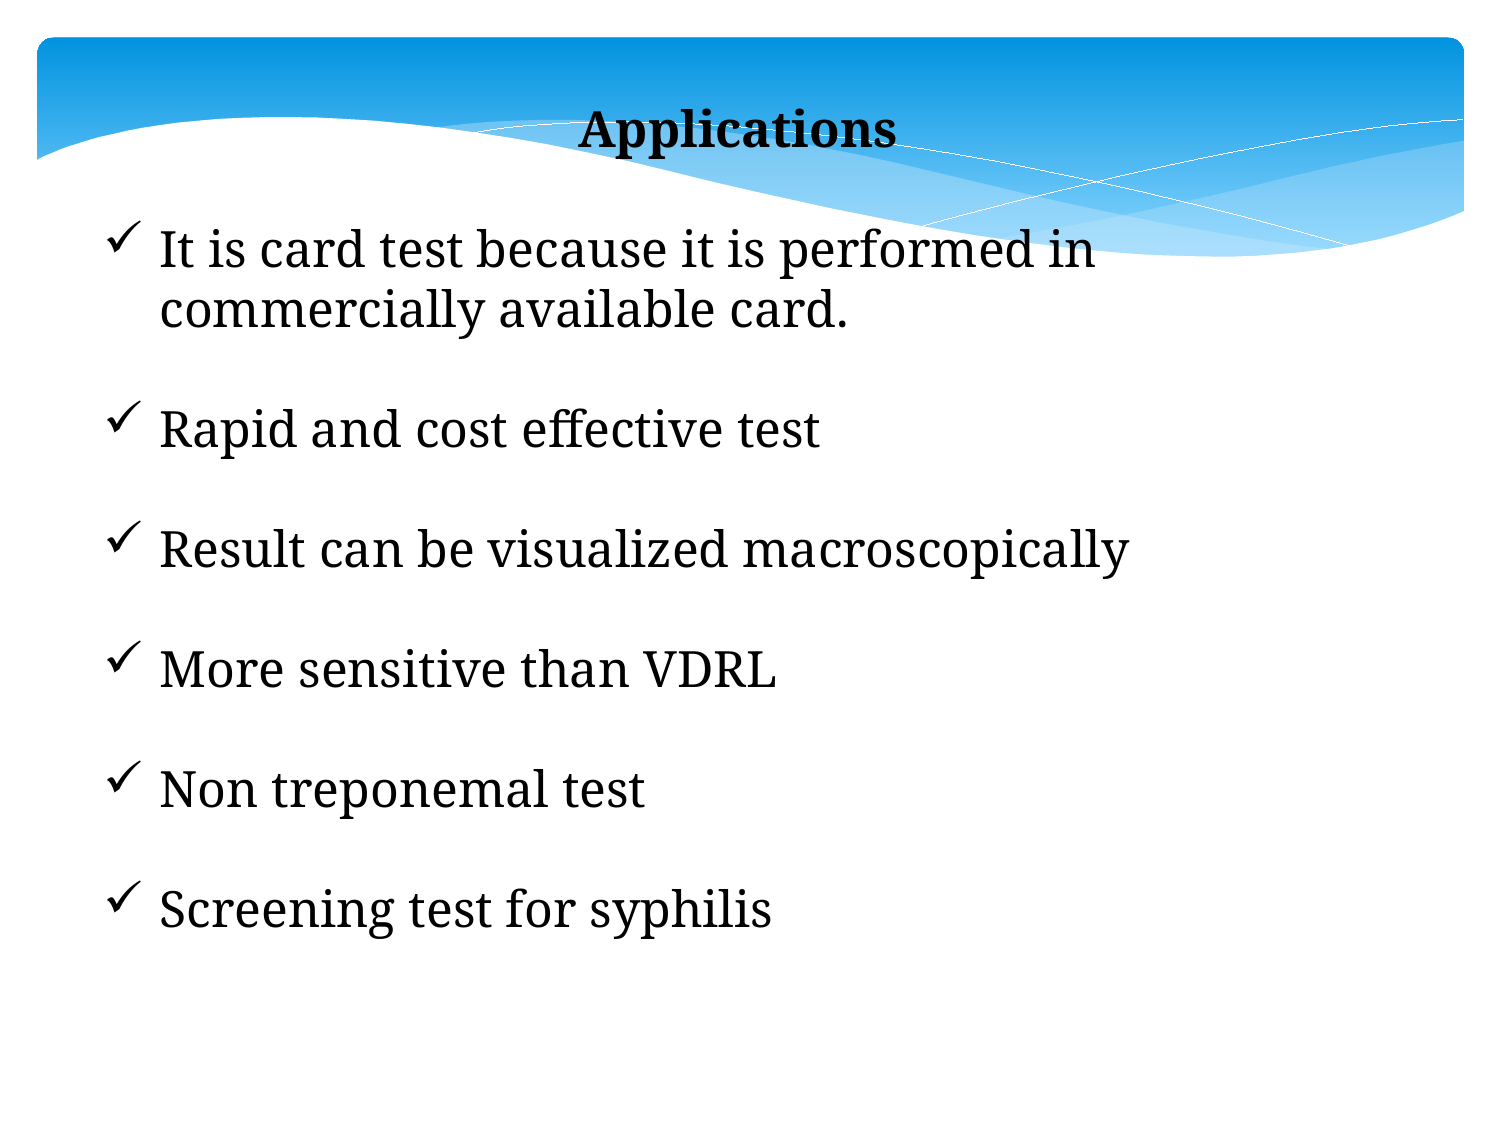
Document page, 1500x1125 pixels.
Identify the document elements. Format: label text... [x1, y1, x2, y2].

text_box Applications It is card test because it is performed in commercially available card. Rapid and cost effective test Result can be visualized macroscopically More sensitive than VDRL Non treponemal test Screening test for syphilis [88, 89, 1388, 990]
